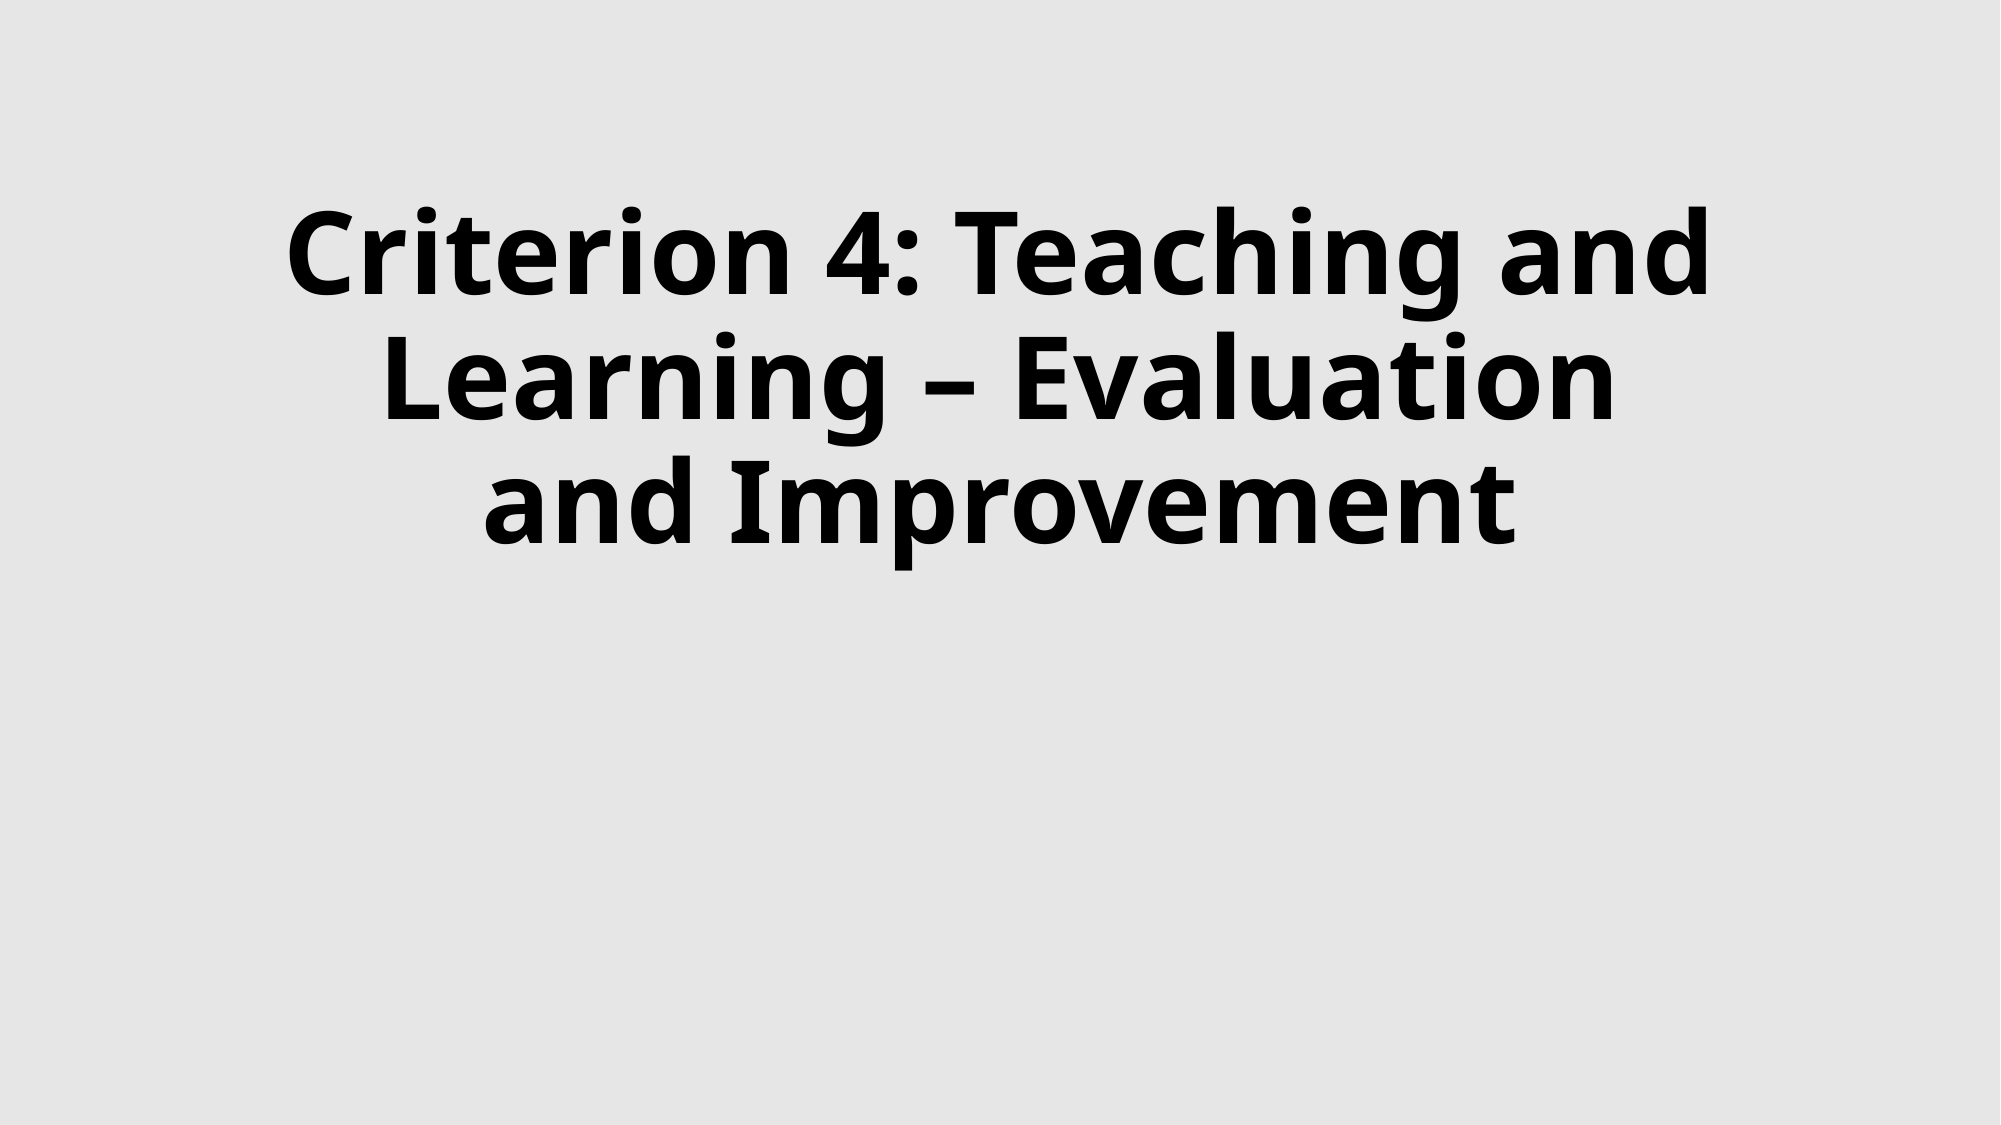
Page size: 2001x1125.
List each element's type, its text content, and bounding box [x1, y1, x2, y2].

title Criterion 4: Teaching and Learning – Evaluation and Improvement [249, 184, 1750, 576]
